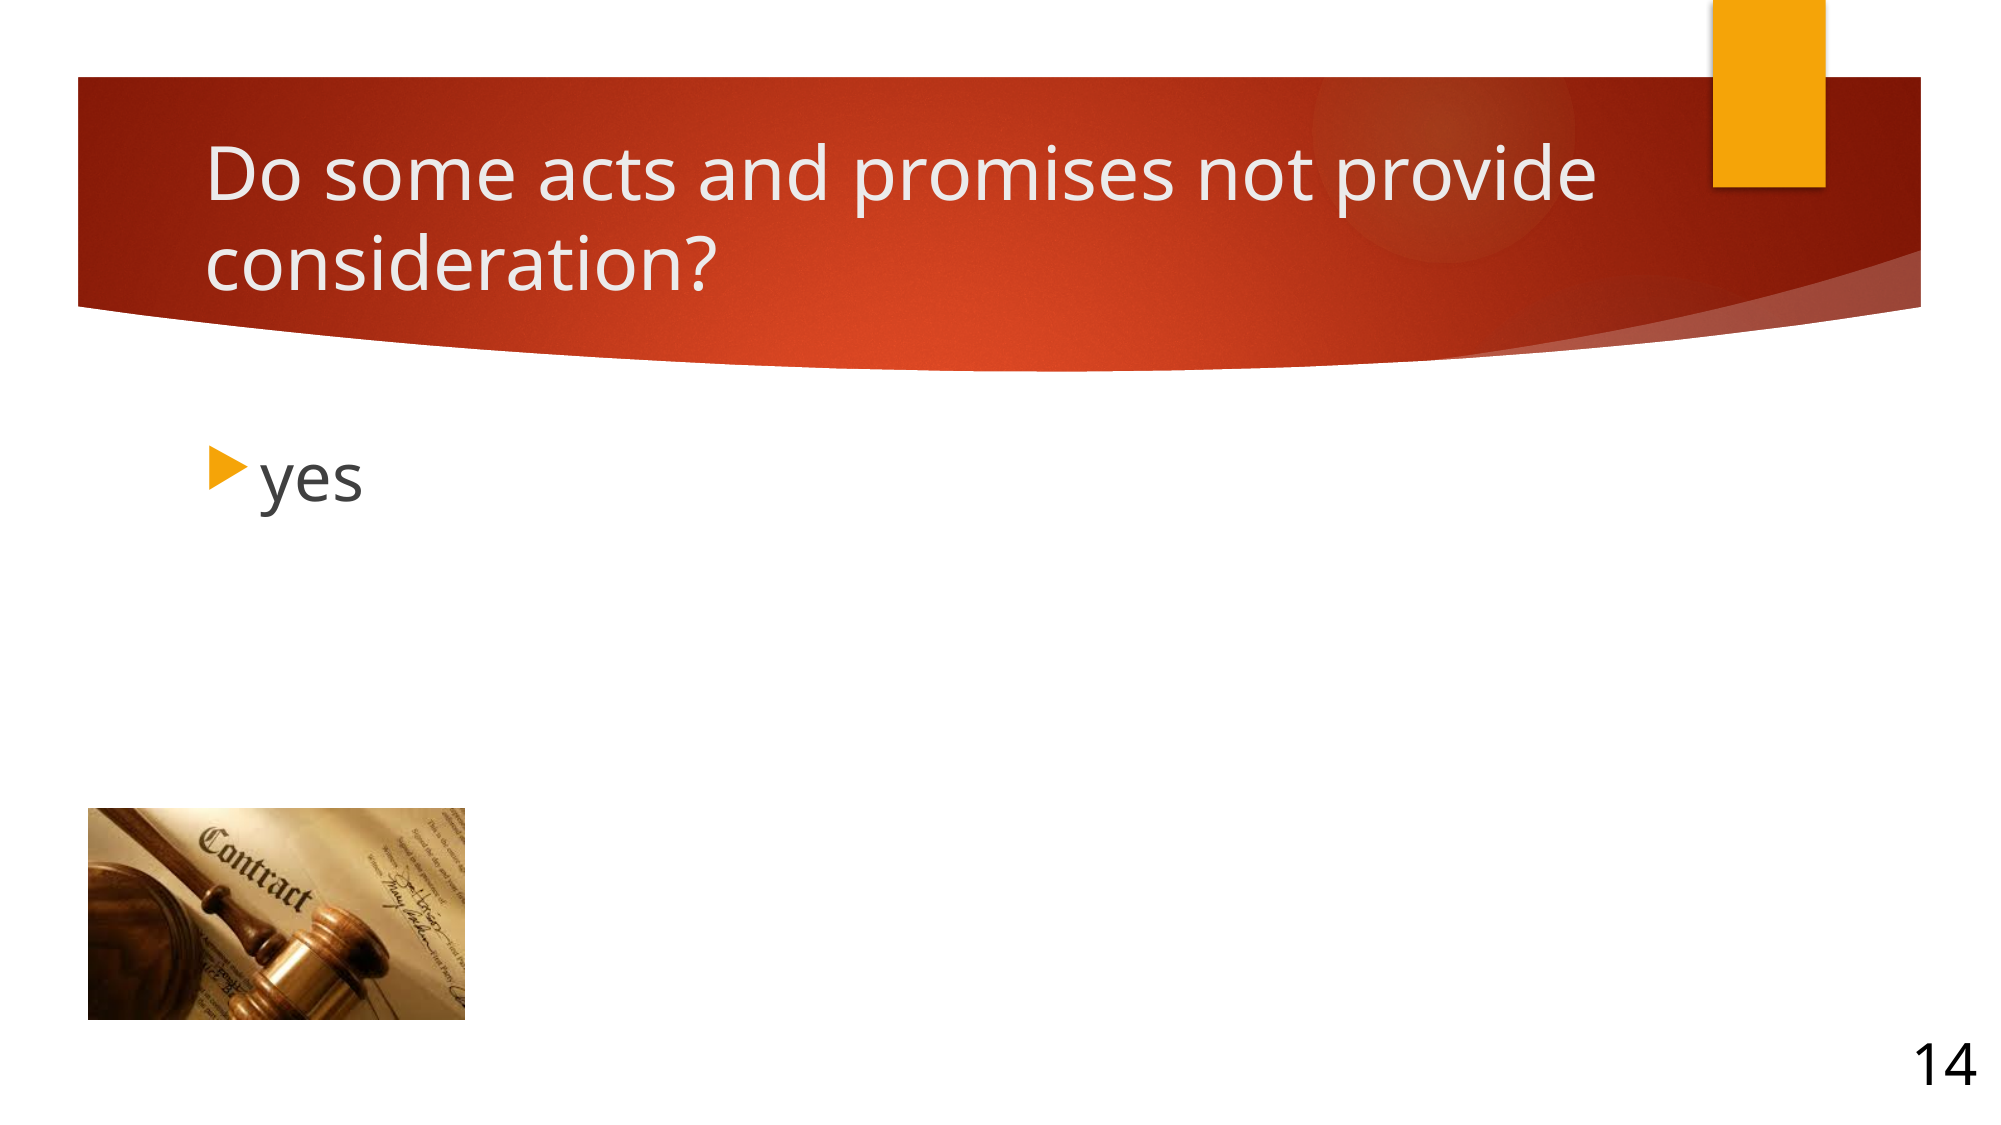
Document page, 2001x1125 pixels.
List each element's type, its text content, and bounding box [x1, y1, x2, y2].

slide_number 14 [1876, 987, 2000, 1114]
title Do some acts and promises not provide consideration? [189, 155, 1627, 275]
picture [88, 807, 465, 1020]
list yes [189, 427, 1627, 988]
